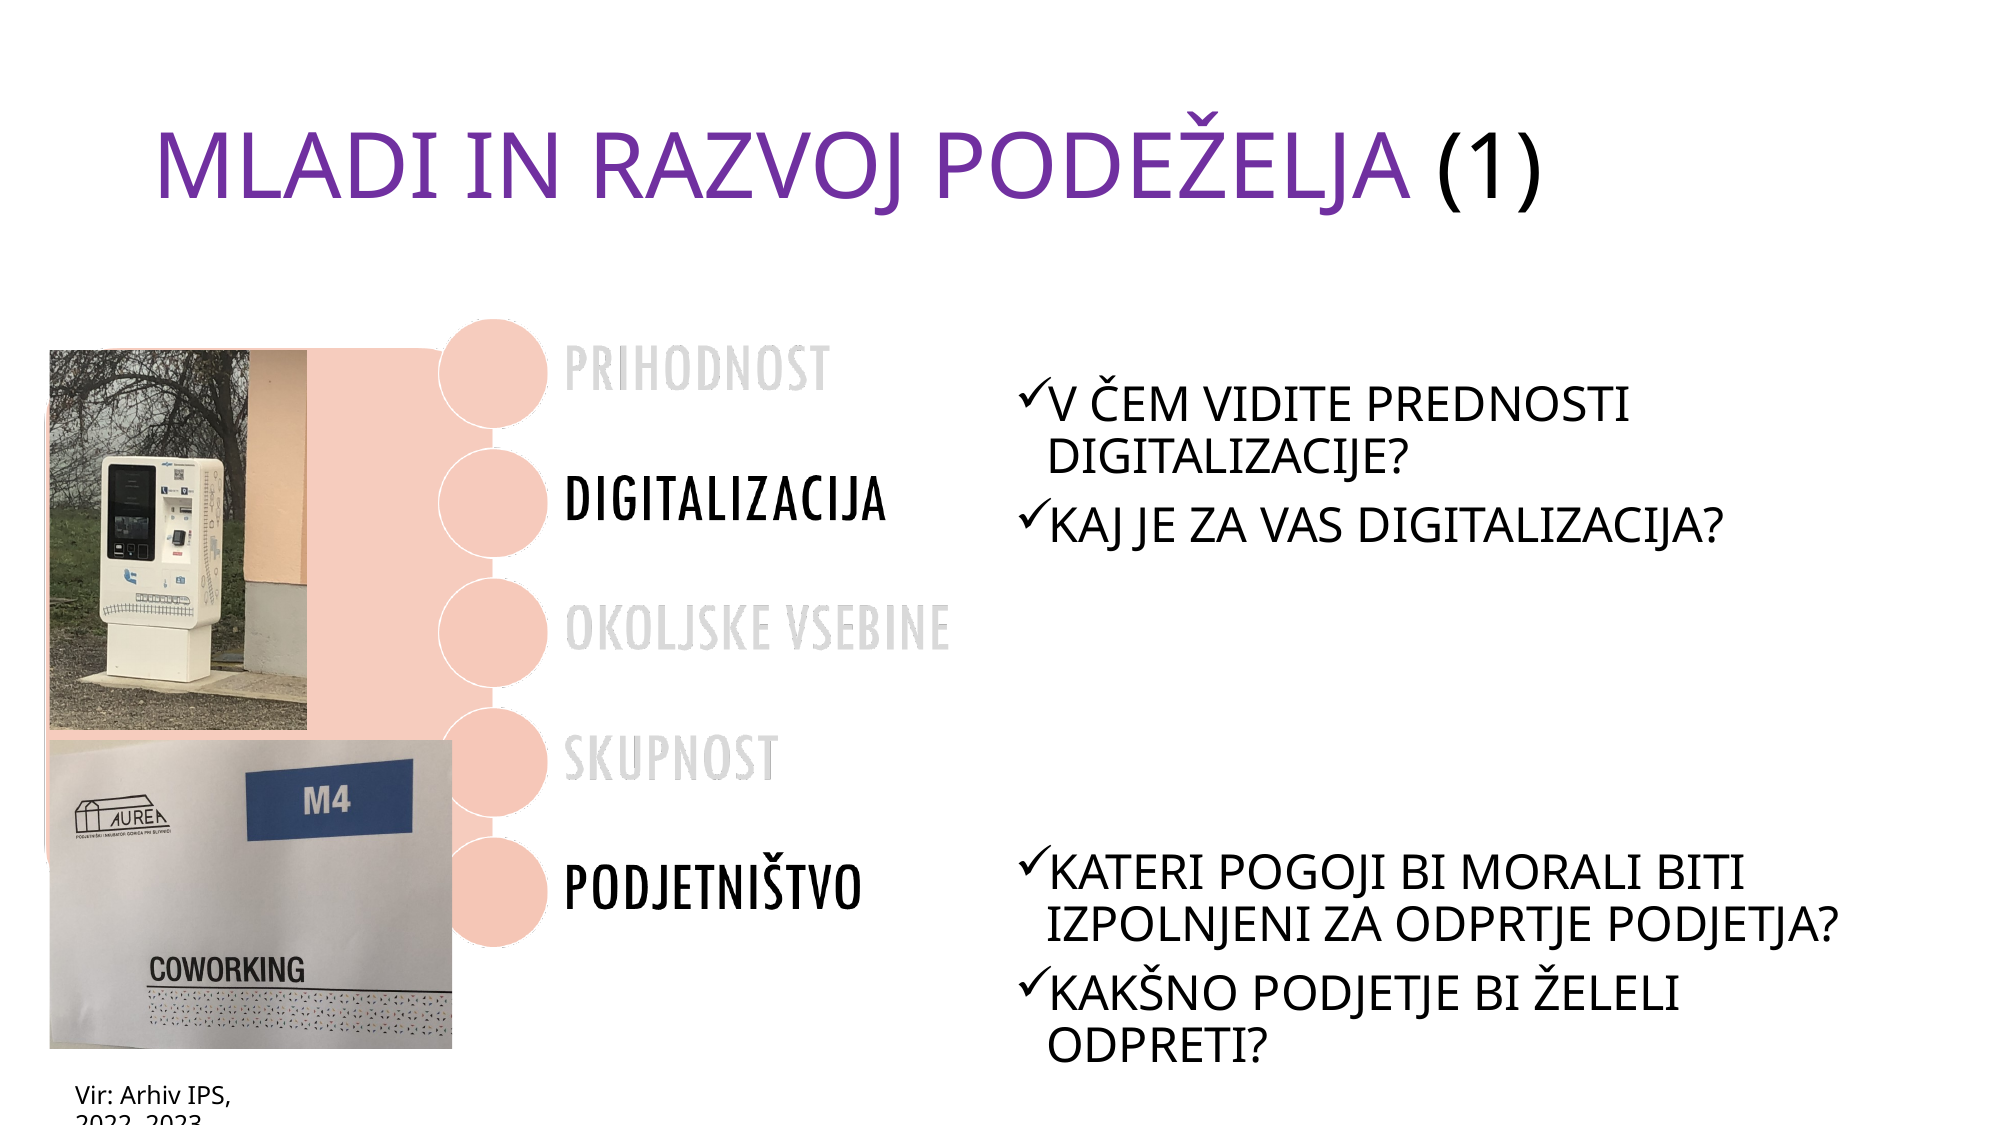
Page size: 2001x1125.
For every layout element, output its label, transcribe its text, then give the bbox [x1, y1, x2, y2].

list V ČEM VIDITE PREDNOSTI DIGITALIZACIJE? KAJ JE ZA VAS DIGITALIZACIJA? KATERI POGOJI BI MORALI BITI IZPOLNJENI ZA ODPRTJE PODJETJA? KAKŠNO PODJETJE BI ŽELELI ODPRETI? [999, 372, 1921, 1087]
picture [30, 312, 988, 1049]
title MLADI IN RAZVOJ PODEŽELJA (1) [137, 59, 1863, 278]
text_box Vir: Arhiv IPS, 2022, 2023. [60, 1071, 307, 1125]
